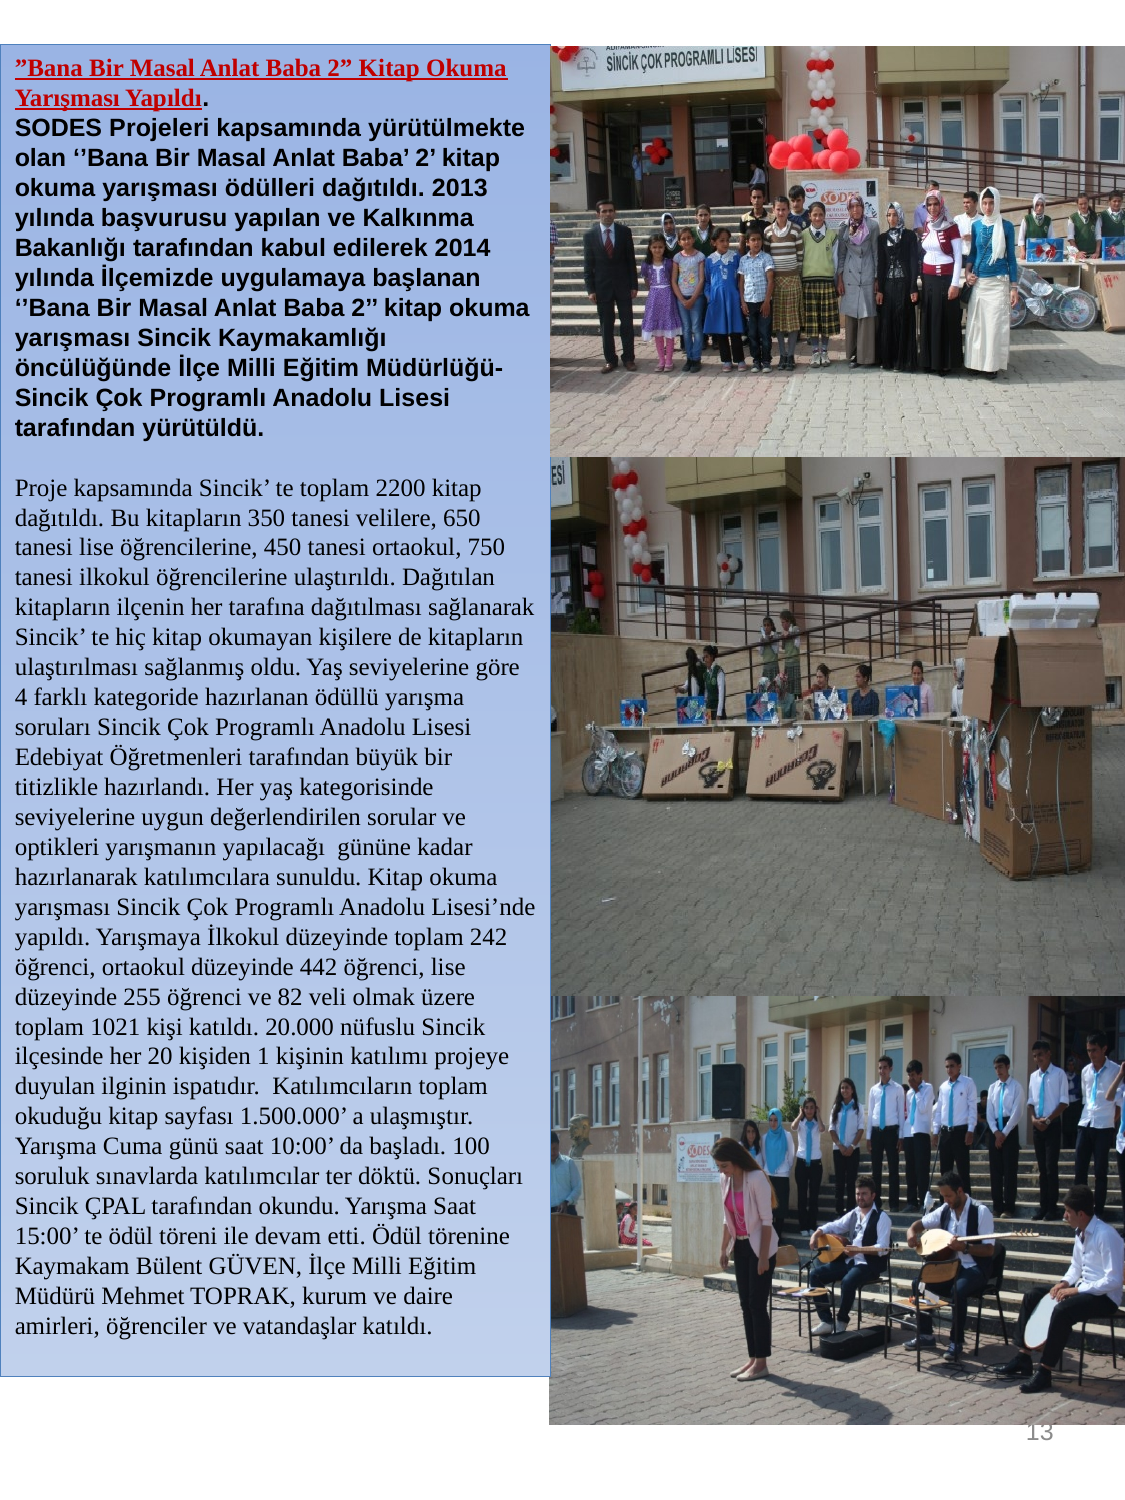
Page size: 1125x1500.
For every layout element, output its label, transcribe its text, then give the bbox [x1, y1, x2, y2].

text_box ”Bana Bir Masal Anlat Baba 2” Kitap Okuma Yarışması Yapıldı. SODES Projeleri kapsamında yürütülmekte olan ‘’Bana Bir Masal Anlat Baba’ 2’ kitap okuma yarışması ödülleri dağıtıldı. 2013 yılında başvurusu yapılan ve Kalkınma Bakanlığı tarafından kabul edilerek 2014 yılında İlçemizde uygulamaya başlanan ‘’Bana Bir Masal Anlat Baba 2’’ kitap okuma yarışması Sincik Kaymakamlığı öncülüğünde İlçe Milli Eğitim Müdürlüğü-Sincik Çok Programlı Anadolu Lisesi tarafından yürütüldü. Proje kapsamında Sincik’ te toplam 2200 kitap dağıtıldı. Bu kitapların 350 tanesi velilere, 650 tanesi lise öğrencilerine, 450 tanesi ortaokul, 750 tanesi ilkokul öğrencilerine ulaştırıldı. Dağıtılan kitapların ilçenin her tarafına dağıtılması sağlanarak Sincik’ te hiç kitap okumayan kişilere de kitapların ulaştırılması sağlanmış oldu. Yaş seviyelerine göre 4 farklı kategoride hazırlanan ödüllü yarışma soruları Sincik Çok Programlı Anadolu Lisesi Edebiyat Öğretmenleri tarafından büyük bir titizlikle hazırlandı. Her yaş kategorisinde seviyelerine uygun değerlendirilen sorular ve optikleri yarışmanın yapılacağı gününe kadar hazırlanarak katılımcılara sunuldu. Kitap okuma yarışması Sincik Çok Programlı Anadolu Lisesi’nde yapıldı. Yarışmaya İlkokul düzeyinde toplam 242 öğrenci, ortaokul düzeyinde 442 öğrenci, lise düzeyinde 255 öğrenci ve 82 veli olmak üzere toplam 1021 kişi katıldı. 20.000 nüfuslu Sincik ilçesinde her 20 kişiden 1 kişinin katılımı projeye duyulan ilginin ispatıdır. Katılımcıların toplam okuduğu kitap sayfası 1.500.000’ a ulaşmıştır. Yarışma Cuma günü saat 10:00’ da başladı. 100 soruluk sınavlarda katılımcılar ter döktü. Sonuçları Sincik ÇPAL tarafından okundu. Yarışma Saat 15:00’ te ödül töreni ile devam etti. Ödül törenine Kaymakam Bülent GÜVEN, İlçe Milli Eğitim Müdürü Mehmet TOPRAK, kurum ve daire amirleri, öğrenciler ve vatandaşlar katıldı. [0, 44, 551, 1377]
picture [549, 46, 1125, 1425]
slide_number 13 [806, 1432, 1069, 1471]
